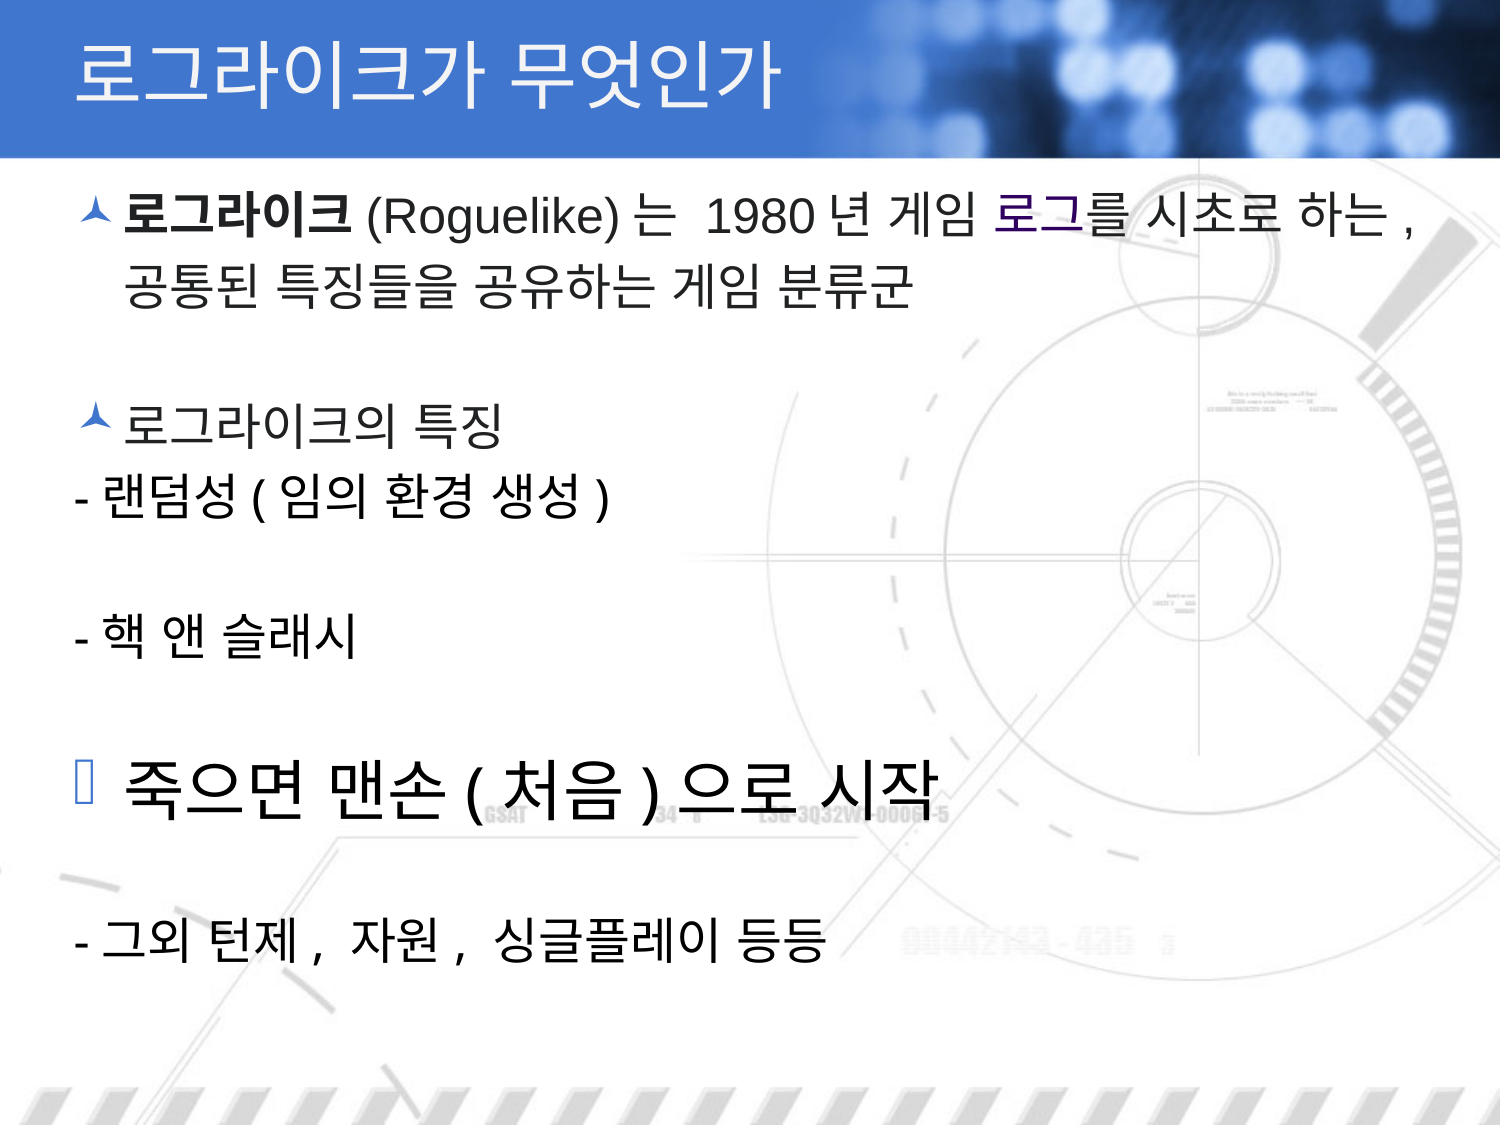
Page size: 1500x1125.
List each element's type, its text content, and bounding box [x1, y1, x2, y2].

picture [0, 0, 1500, 1125]
list 로그라이크(Roguelike)는 1980년 게임 로그를 시초로 하는, 공통된 특징들을 공유하는 게임 분류군 로그라이크의 특징 -랜덤성(임의 환경 생성) -핵 앤 슬래시 죽으면 맨손(처음)으로 시작 -그외 턴제, 자원, 싱글플레이 등등 [58, 175, 1448, 1008]
title 로그라이크가 무엇인가 [58, 9, 1448, 139]
